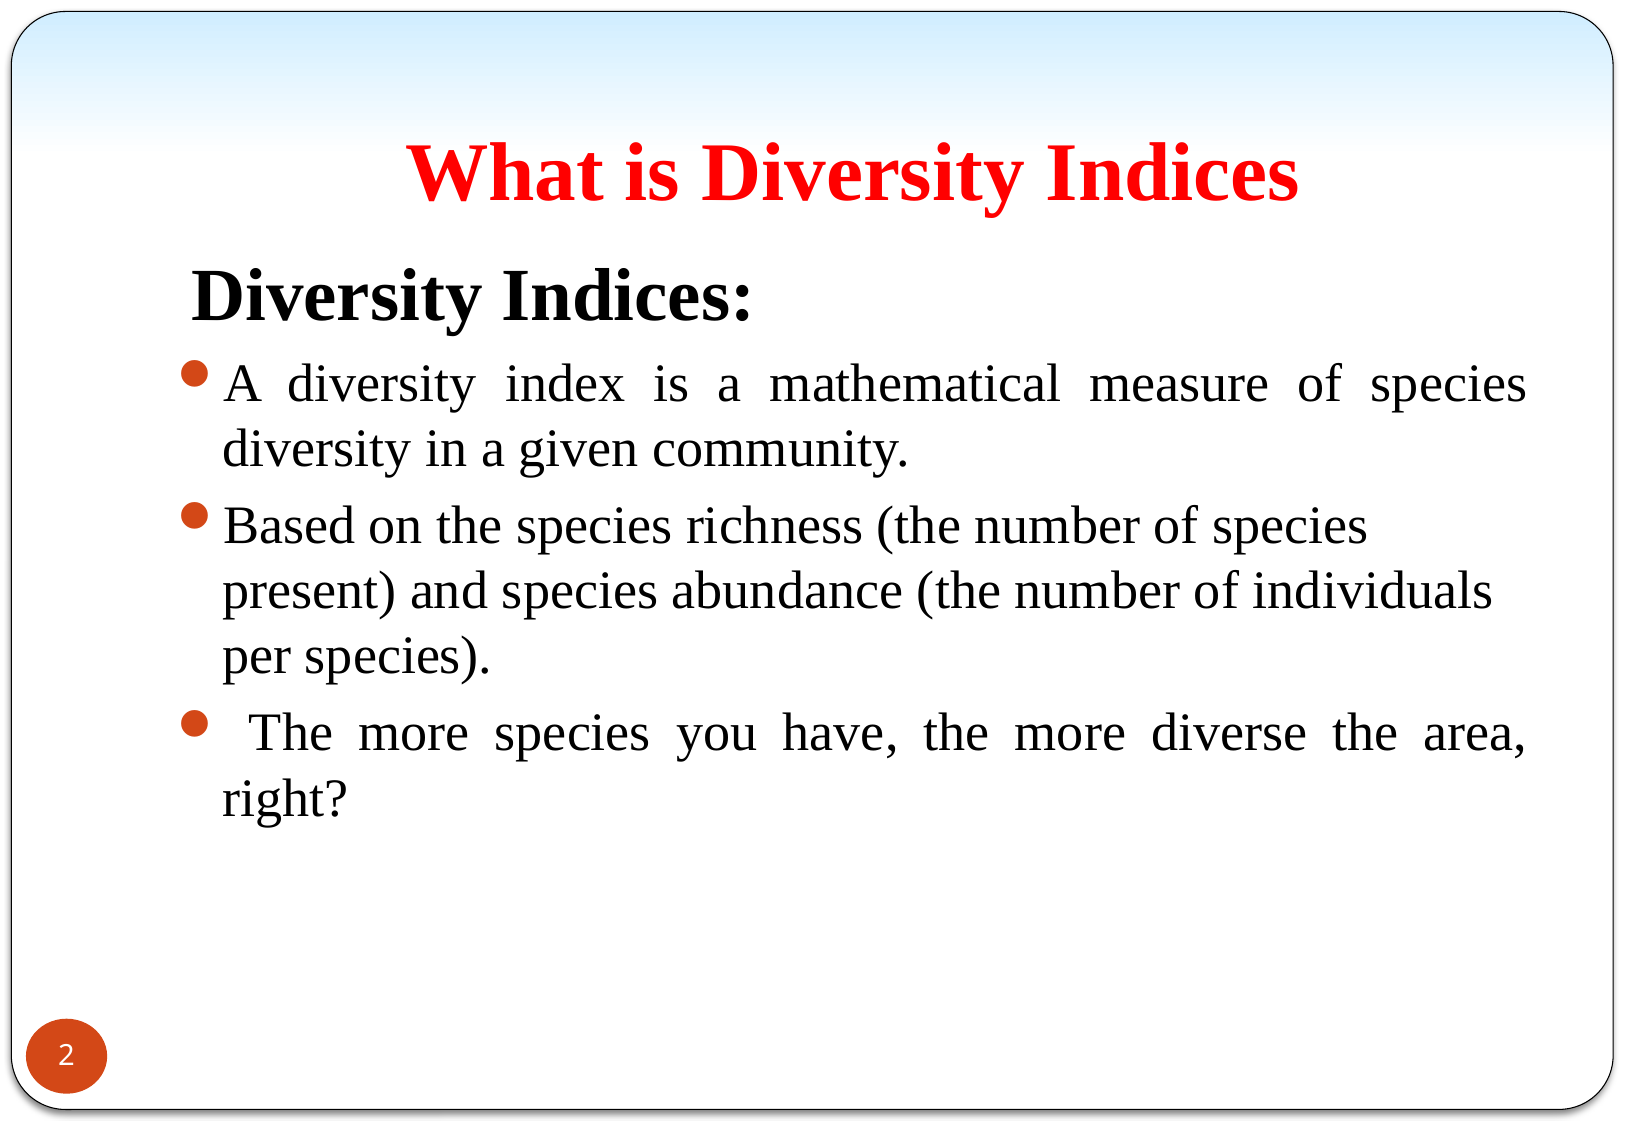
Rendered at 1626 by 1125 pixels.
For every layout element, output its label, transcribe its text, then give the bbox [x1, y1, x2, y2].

title What is Diversity Indices [162, 45, 1544, 233]
slide_number 2 [25, 1018, 108, 1094]
list Diversity Indices: A diversity index is a mathematical measure of species diversity in a given community. Based on the species richness (the number of species present) and species abundance (the number of individuals per species). The more species you have, the more diverse the area, right? [162, 237, 1544, 988]
